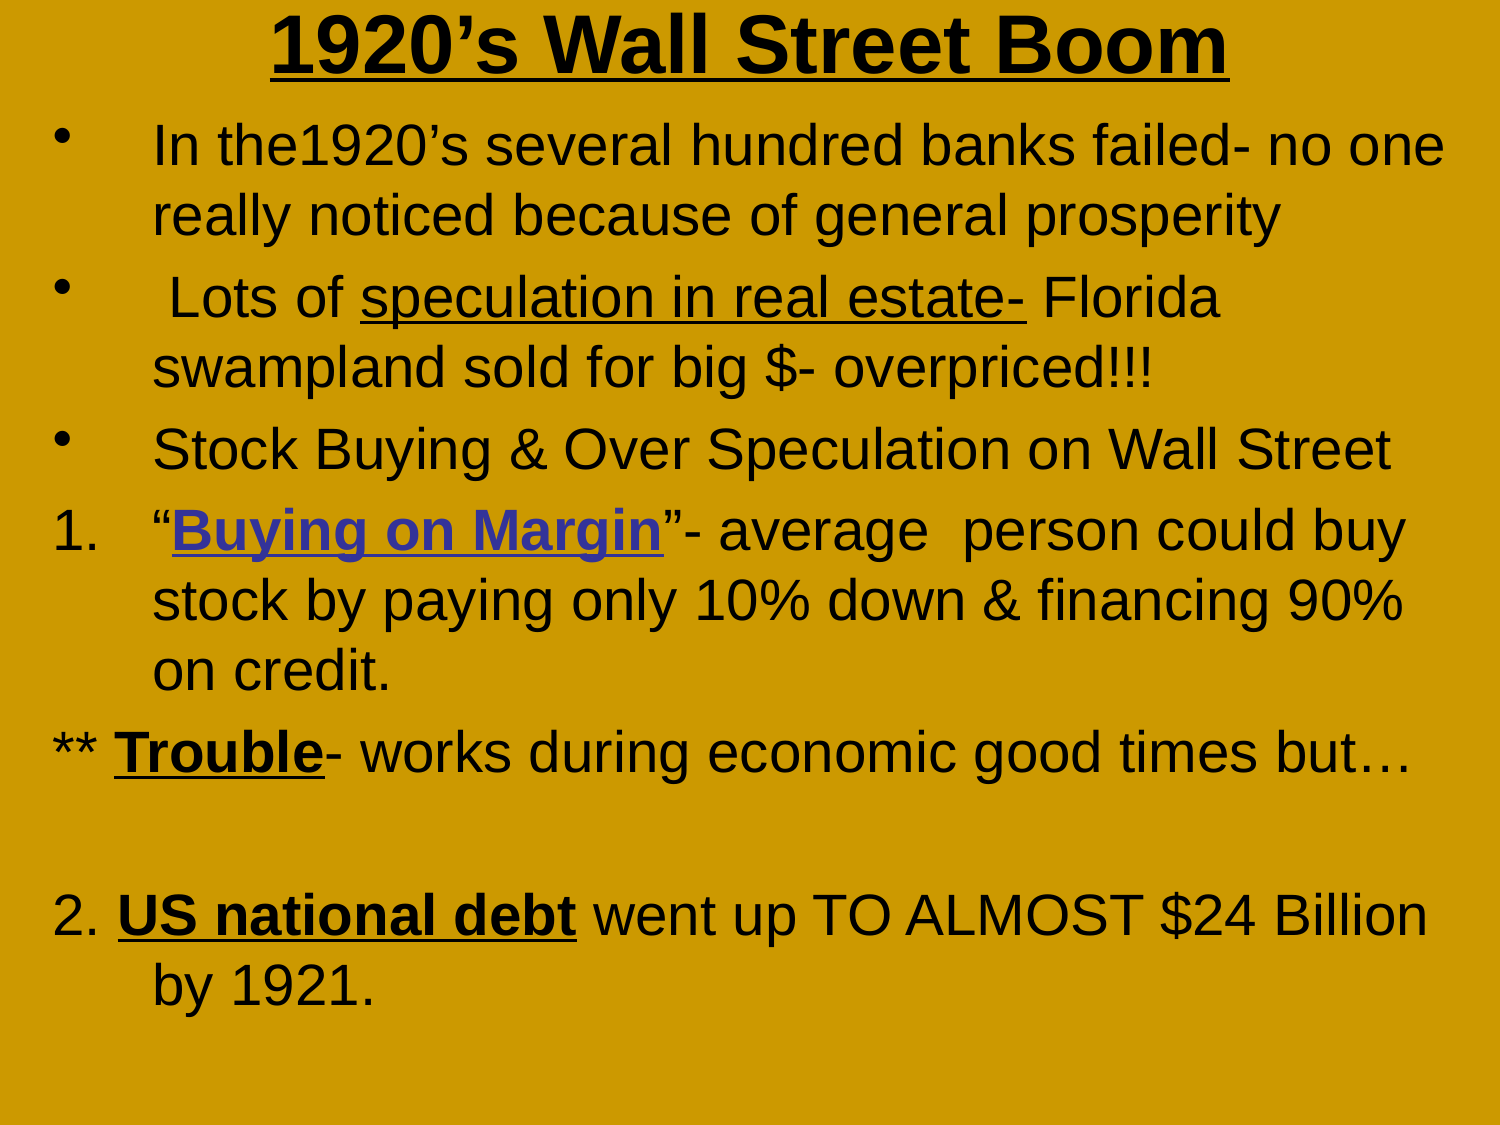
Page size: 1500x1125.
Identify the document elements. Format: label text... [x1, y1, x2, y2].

list In the1920’s several hundred banks failed- no one really noticed because of general prosperity Lots of speculation in real estate- Florida swampland sold for big $- overpriced!!! Stock Buying & Over Speculation on Wall Street “Buying on Margin”- average person could buy stock by paying only 10% down & financing 90% on credit. ** Trouble- works during economic good times but… 2. US national debt went up TO ALMOST $24 Billion by 1921. [37, 99, 1500, 1125]
title 1920’s Wall Street Boom [74, 0, 1426, 81]
